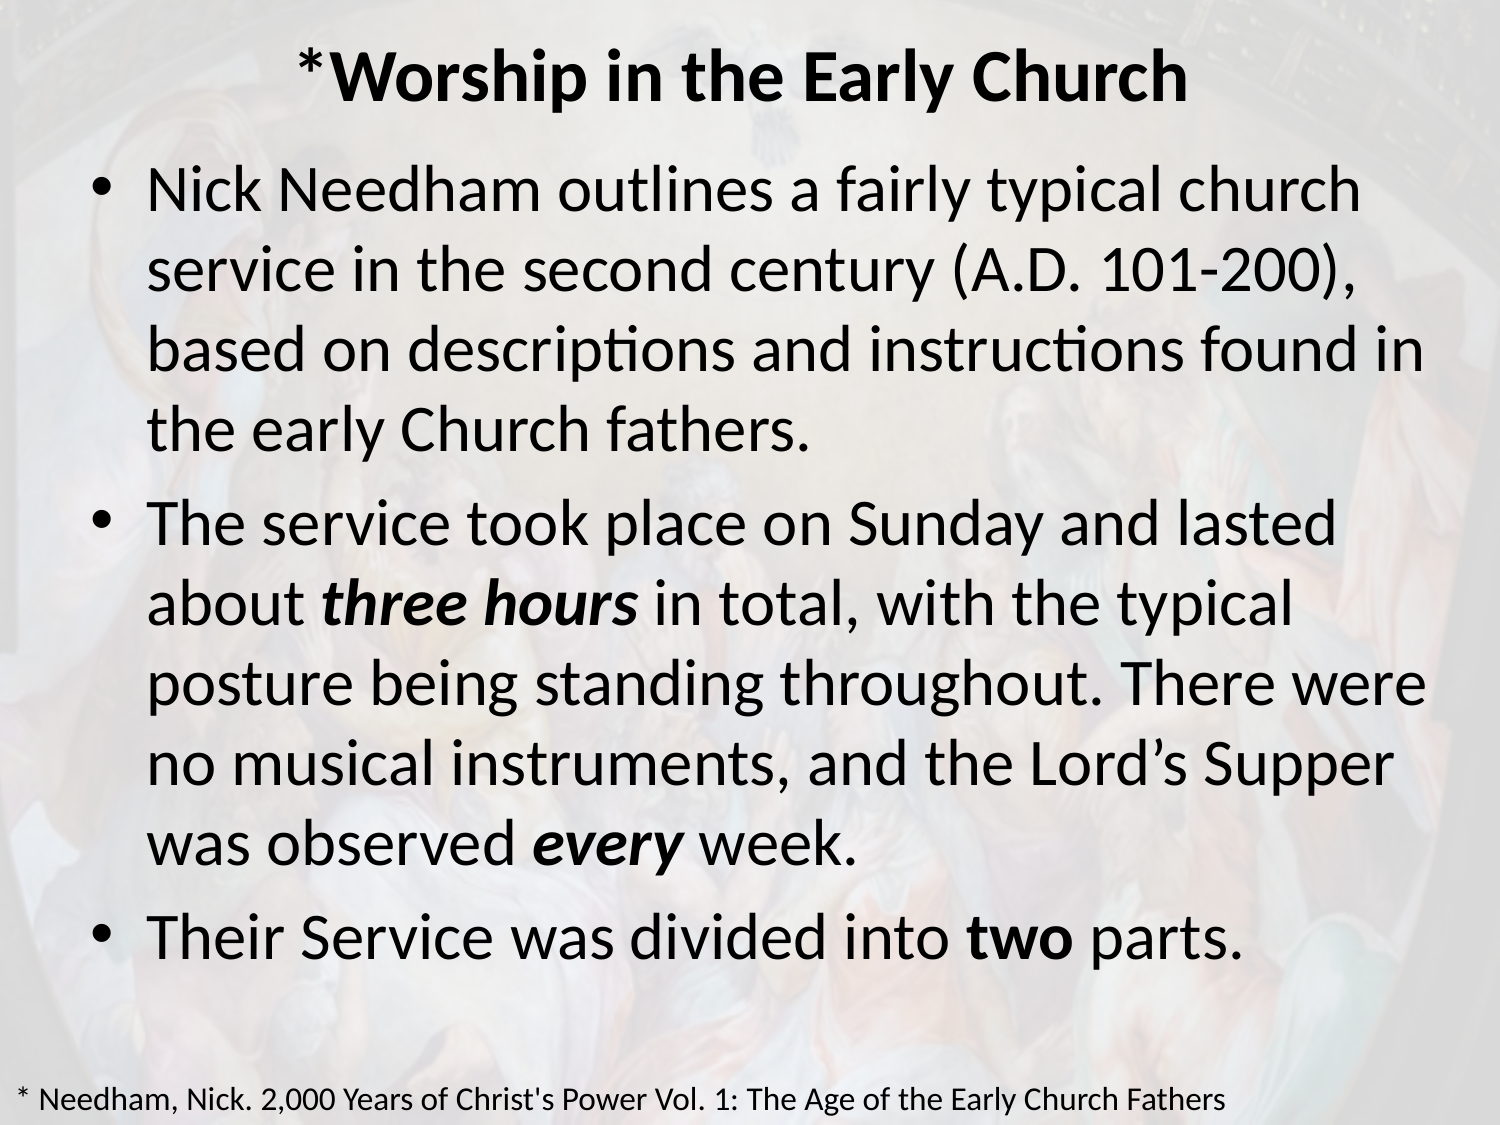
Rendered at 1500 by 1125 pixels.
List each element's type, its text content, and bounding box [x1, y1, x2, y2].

list Nick Needham outlines a fairly typical church service in the second century (A.D. 101-200), based on descriptions and instructions found in the early Church fathers. The service took place on Sunday and lasted about three hours in total, with the typical posture being standing throughout. There were no musical instruments, and the Lord’s Supper was observed every week. Their Service was divided into two parts. [75, 137, 1450, 1069]
text_box * Needham, Nick. 2,000 Years of Christ's Power Vol. 1: The Age of the Early Church Fathers [0, 1069, 1500, 1125]
title *Worship in the Early Church [0, 4, 1500, 138]
